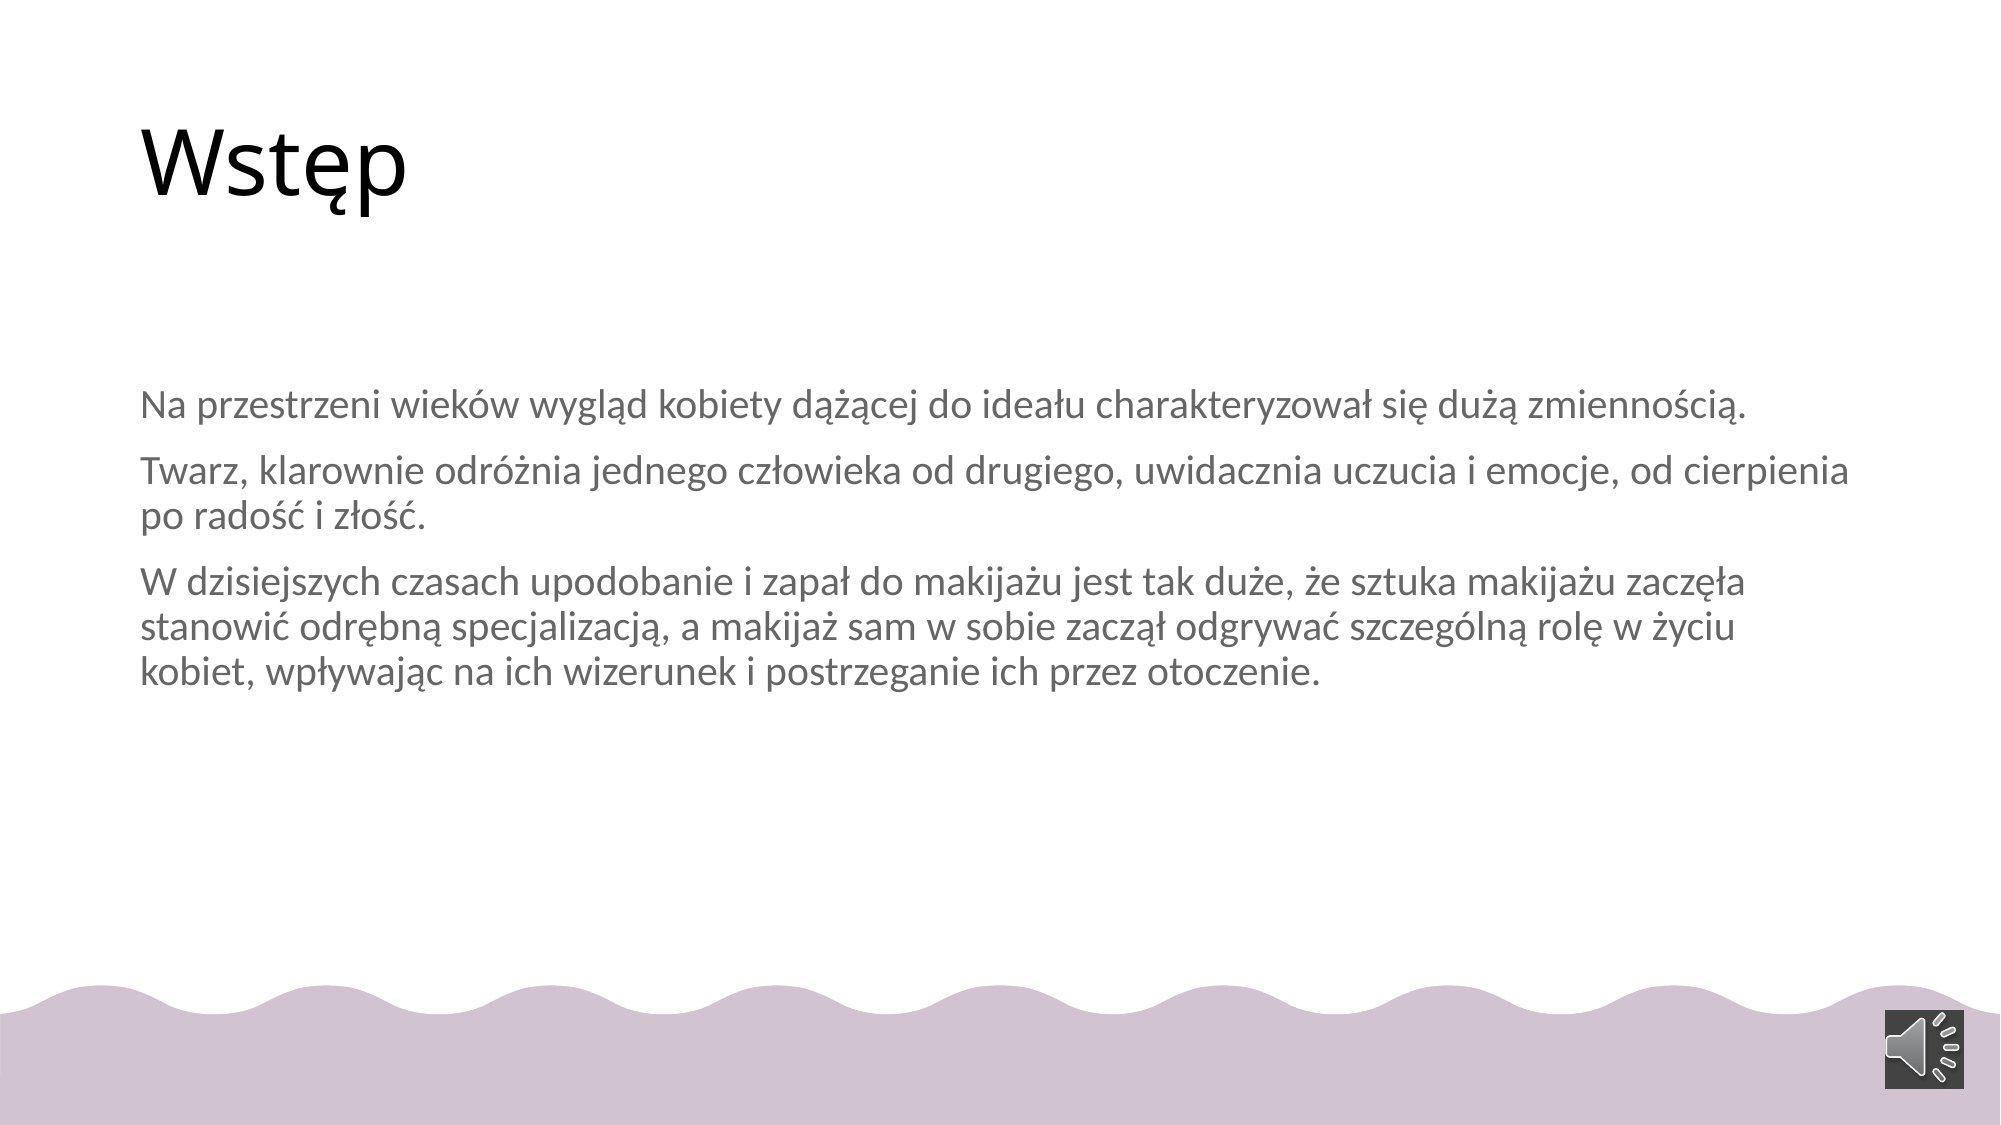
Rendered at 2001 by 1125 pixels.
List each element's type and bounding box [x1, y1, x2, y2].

text_box [0, 0, 2000, 1125]
picture [1884, 1009, 1965, 1090]
